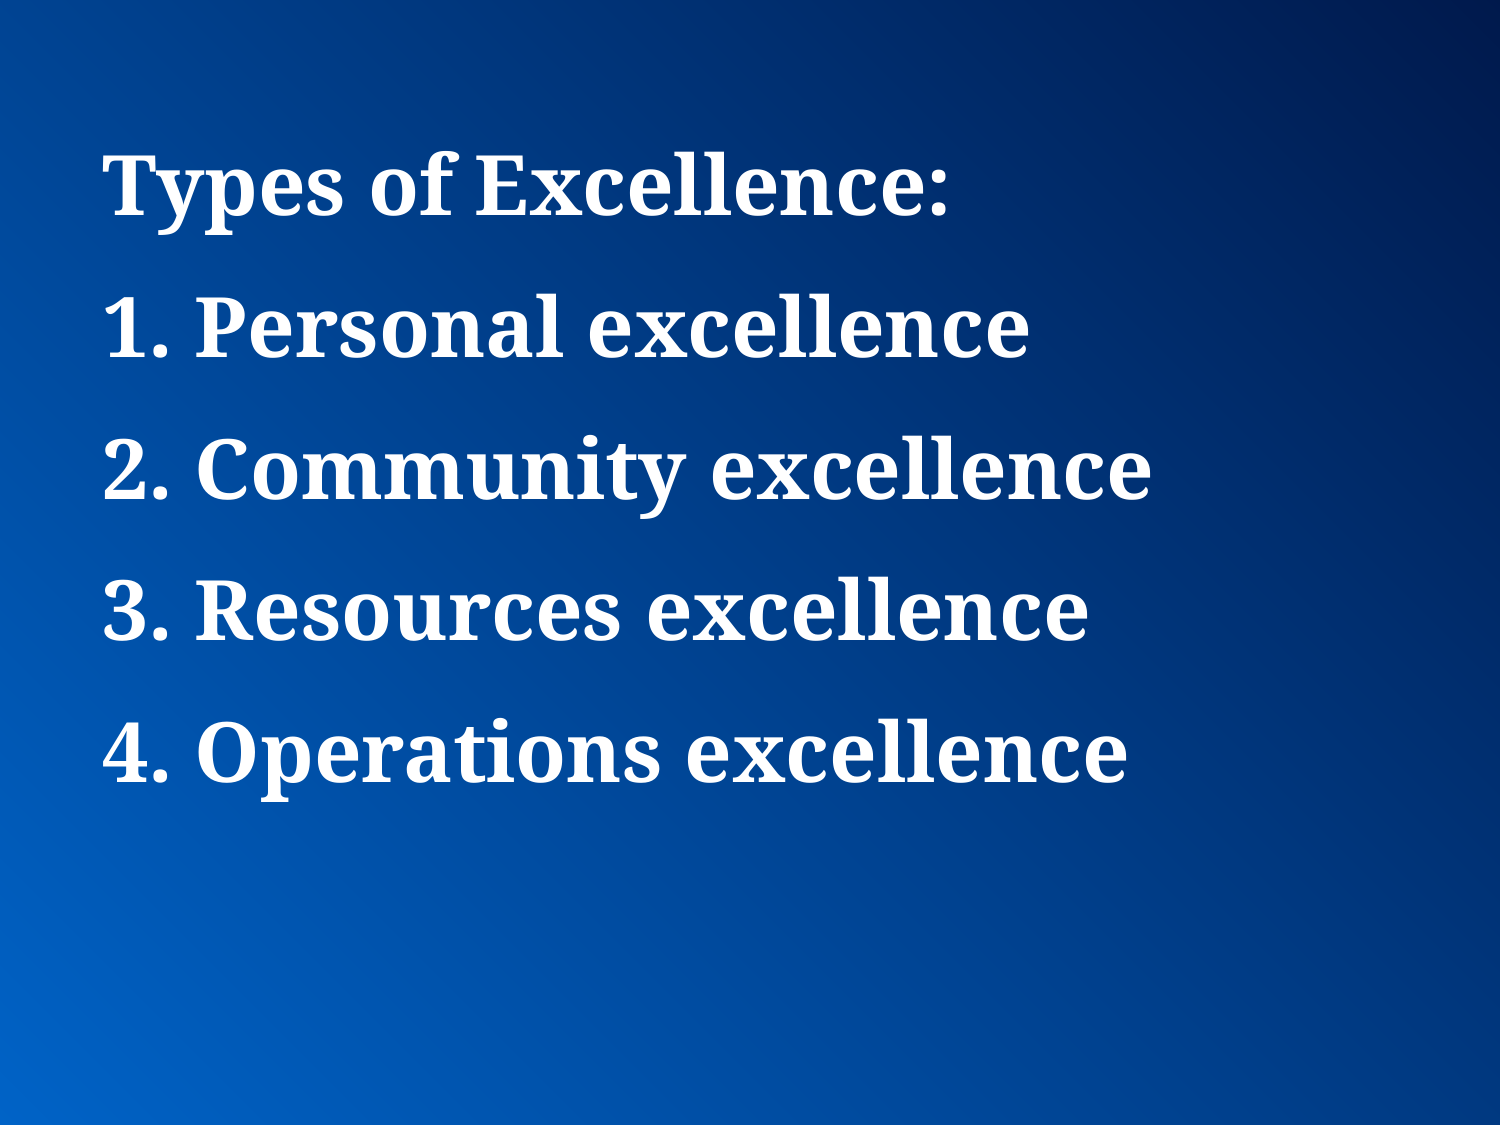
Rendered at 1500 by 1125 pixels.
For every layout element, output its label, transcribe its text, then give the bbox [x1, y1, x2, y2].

text_box Types of Excellence: 1. Personal excellence 2. Community excellence 3. Resources excellence 4. Operations excellence [87, 125, 1338, 807]
